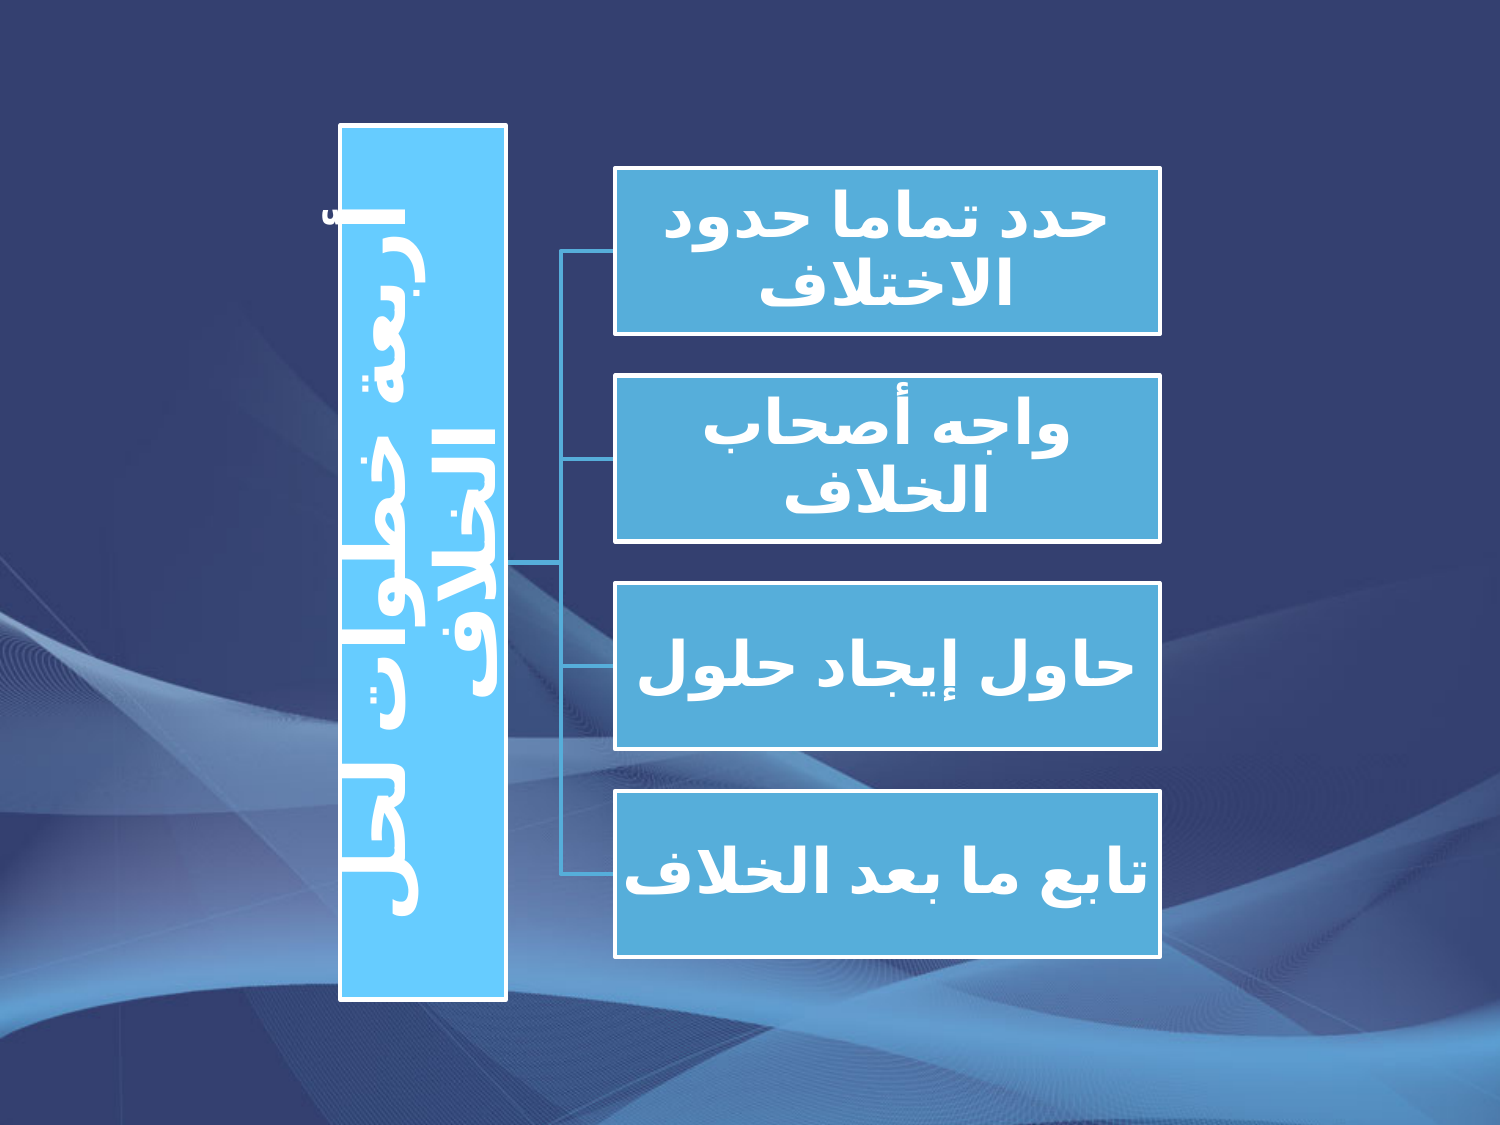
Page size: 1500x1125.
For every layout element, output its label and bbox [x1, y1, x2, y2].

text_box [70, 125, 1430, 1000]
picture [0, 0, 1500, 1125]
